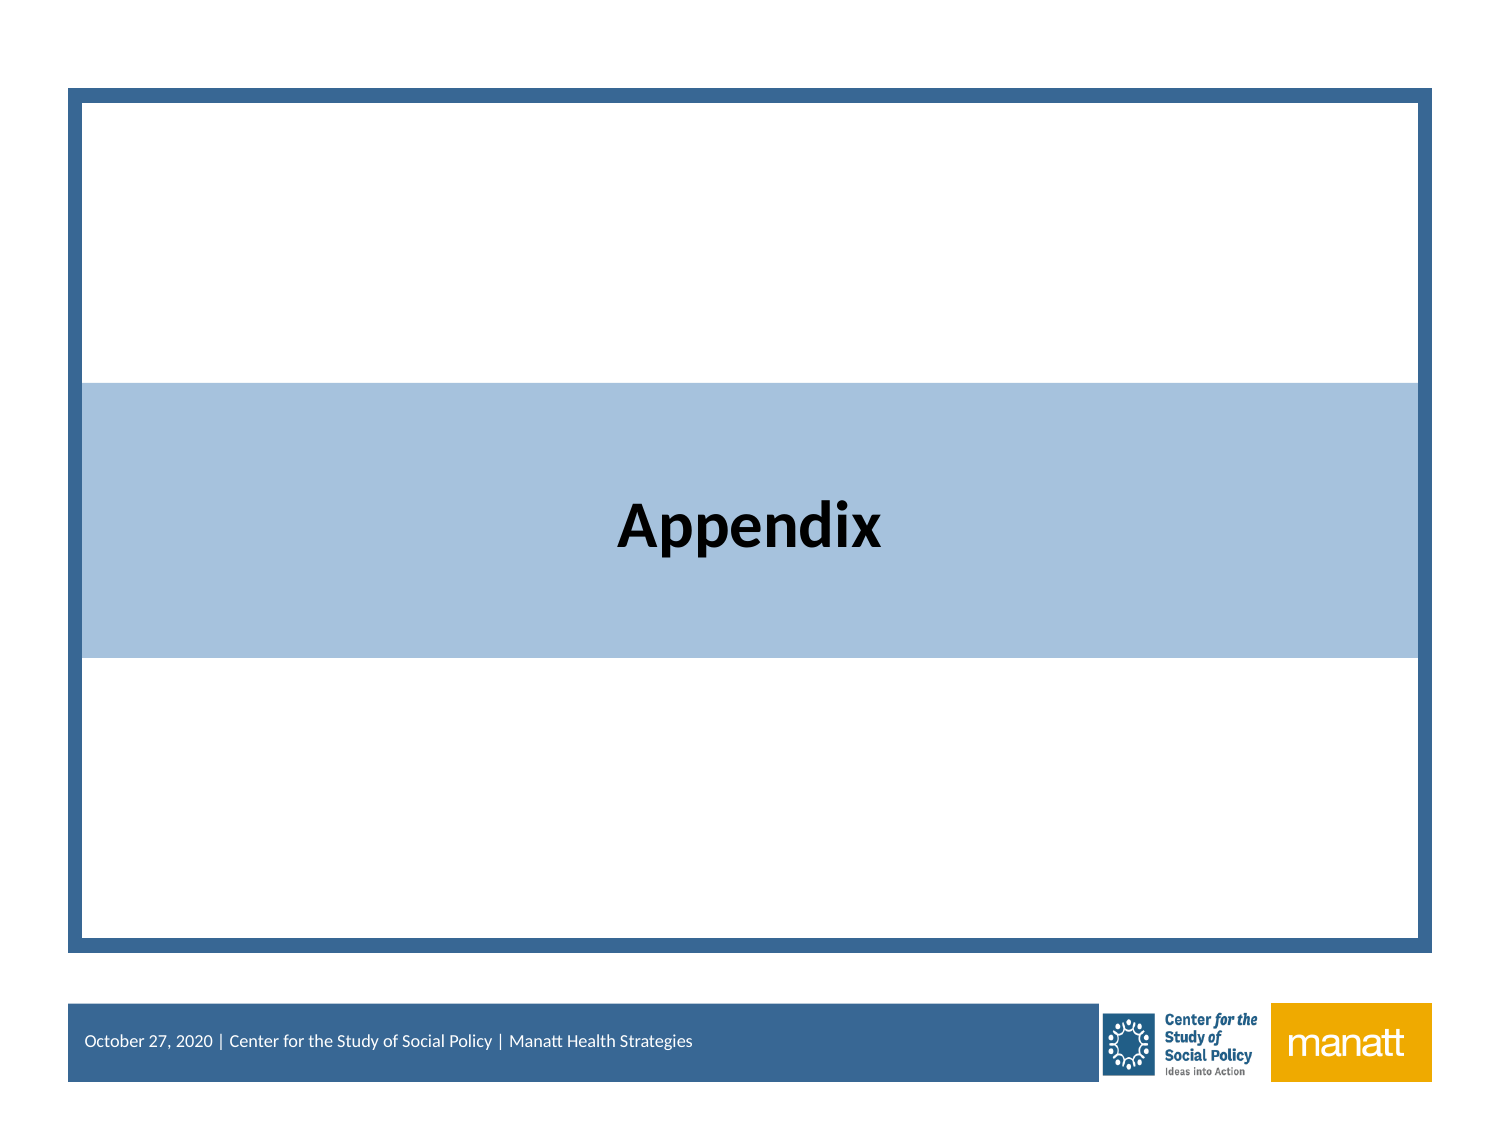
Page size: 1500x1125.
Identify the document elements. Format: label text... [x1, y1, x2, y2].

footer October 27, 2020 | Center for the Study of Social Policy | Manatt Health Strategies [68, 1025, 1034, 1059]
picture [1094, 1003, 1432, 1086]
title Appendix [159, 382, 1341, 658]
